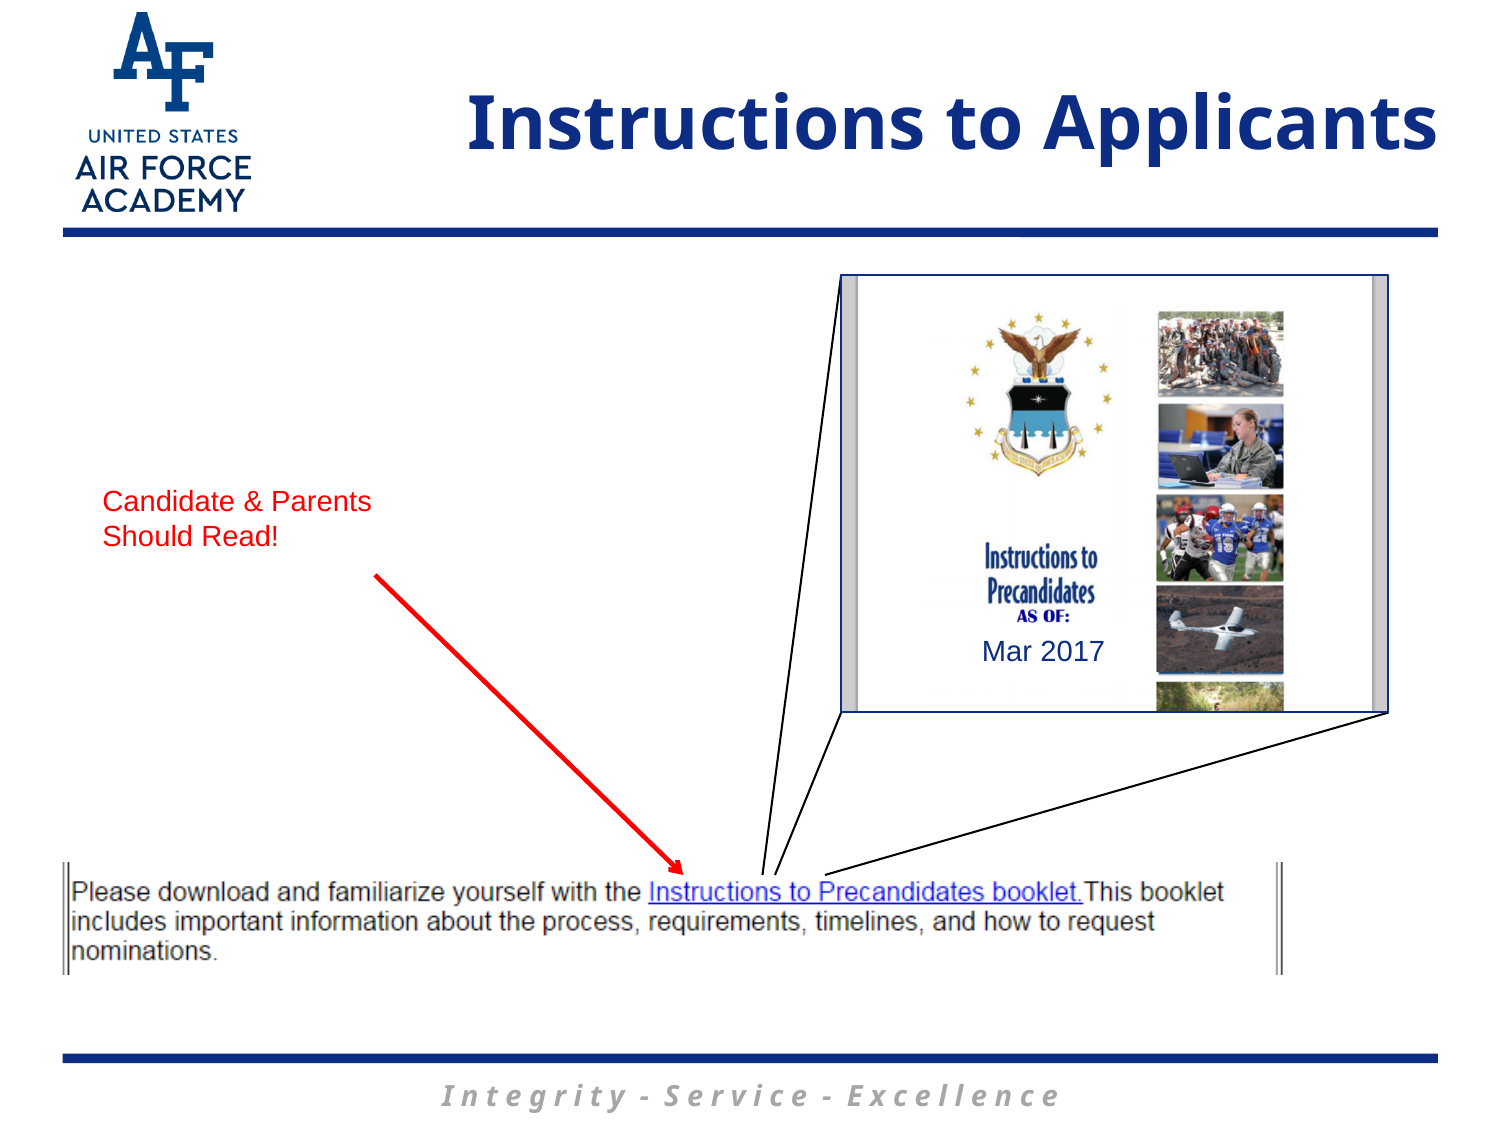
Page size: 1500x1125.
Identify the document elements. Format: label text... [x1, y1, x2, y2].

picture [49, 862, 1296, 976]
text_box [762, 274, 1389, 876]
text_box Candidate & Parents Should Read! [87, 474, 463, 560]
title Instructions to Applicants [299, 29, 1456, 211]
picture [75, 12, 251, 212]
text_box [374, 574, 684, 876]
